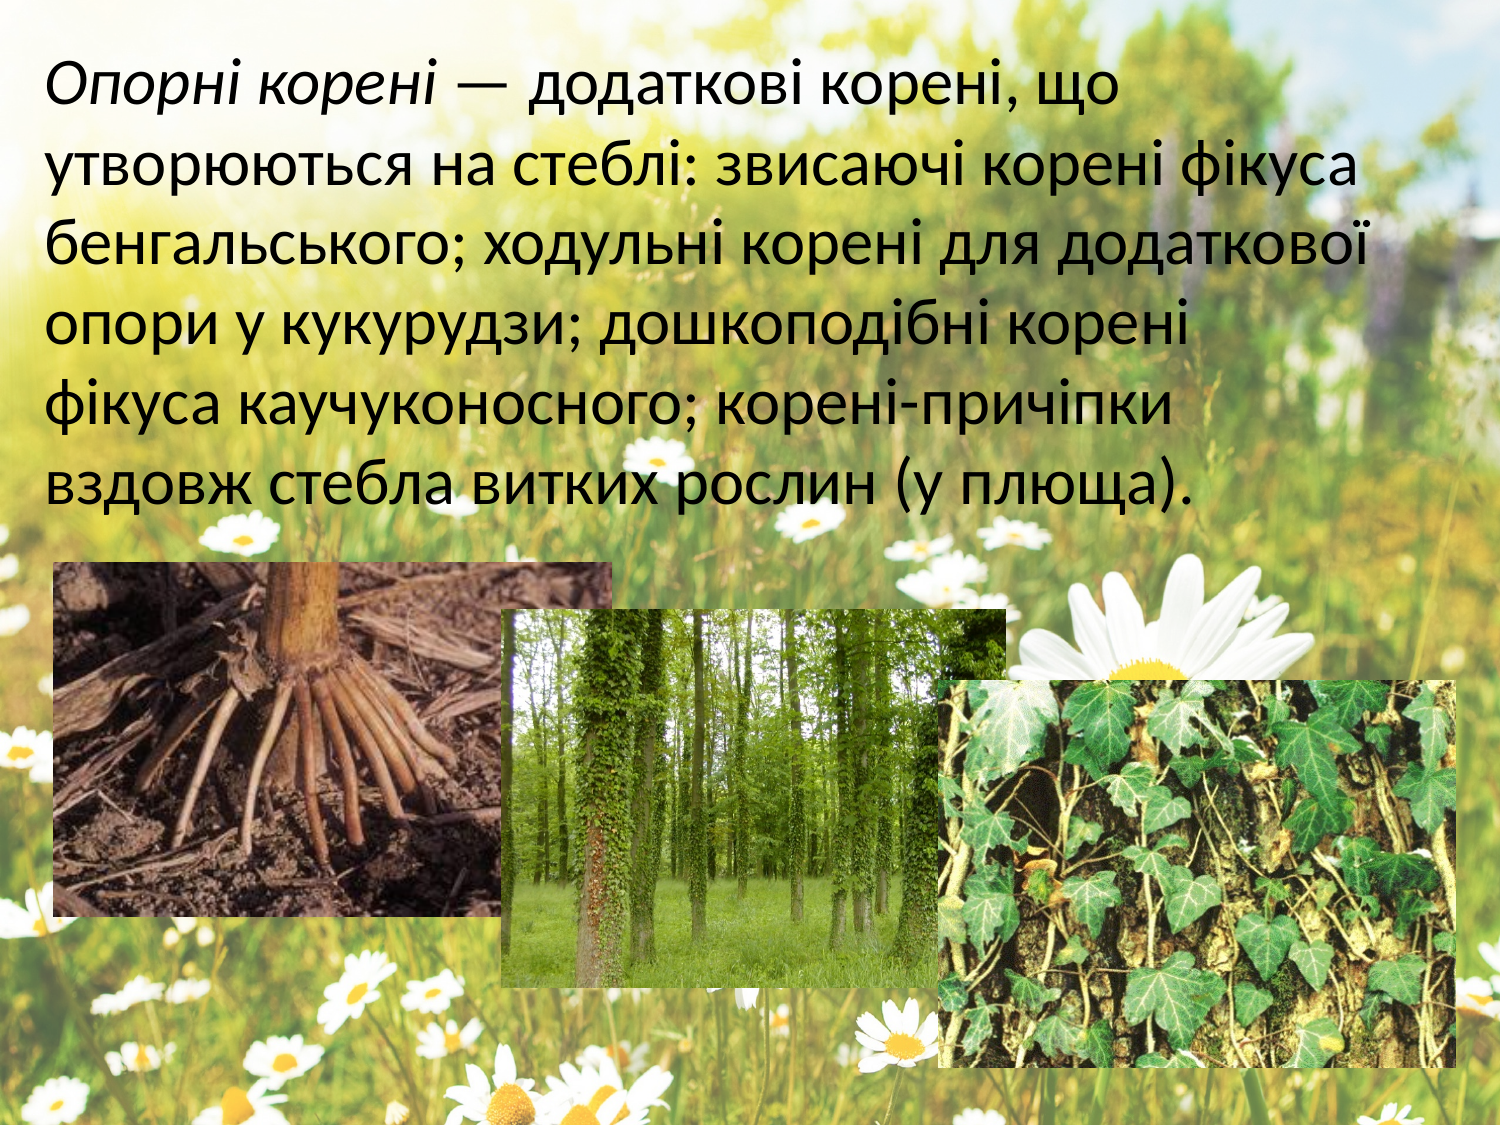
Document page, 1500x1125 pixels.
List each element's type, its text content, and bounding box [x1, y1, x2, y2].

text_box Опорні корені — додаткові корені, що утворюються на стеблі: звисаючі корені фікуса бенгальського; ходульні корені для додаткової опори у кукурудзи; дошкоподібні корені фікуса каучуконосного; корені-причіпки вздовж стебла витких рослин (у плюща). [29, 30, 1394, 526]
picture [52, 562, 1456, 1069]
